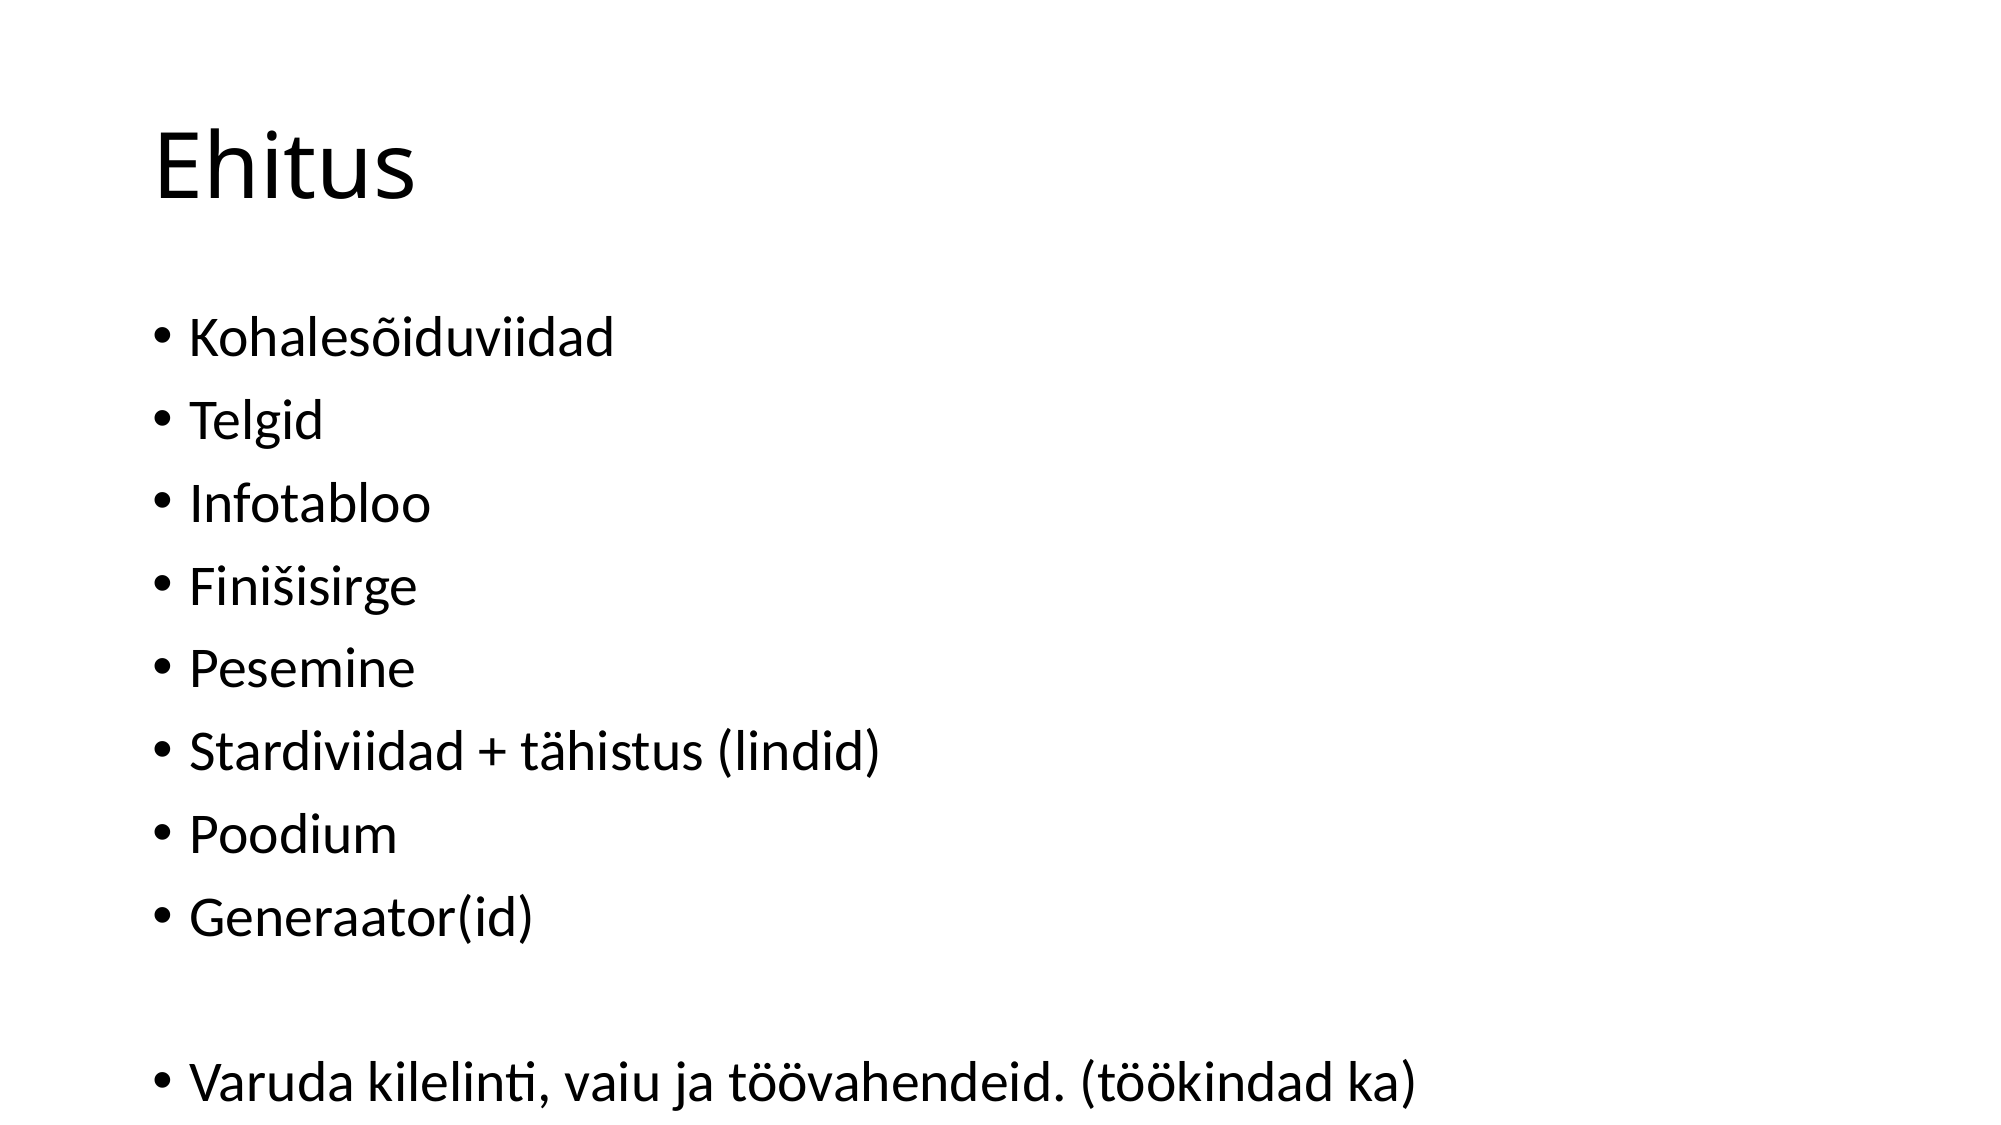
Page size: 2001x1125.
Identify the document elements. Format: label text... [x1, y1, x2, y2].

list Kohalesõiduviidad Telgid Infotabloo Finišisirge Pesemine Stardiviidad + tähistus (lindid) Poodium Generaator(id) Varuda kilelinti, vaiu ja töövahendeid. (töökindad ka) [137, 299, 1863, 1125]
title Ehitus [137, 59, 1863, 278]
